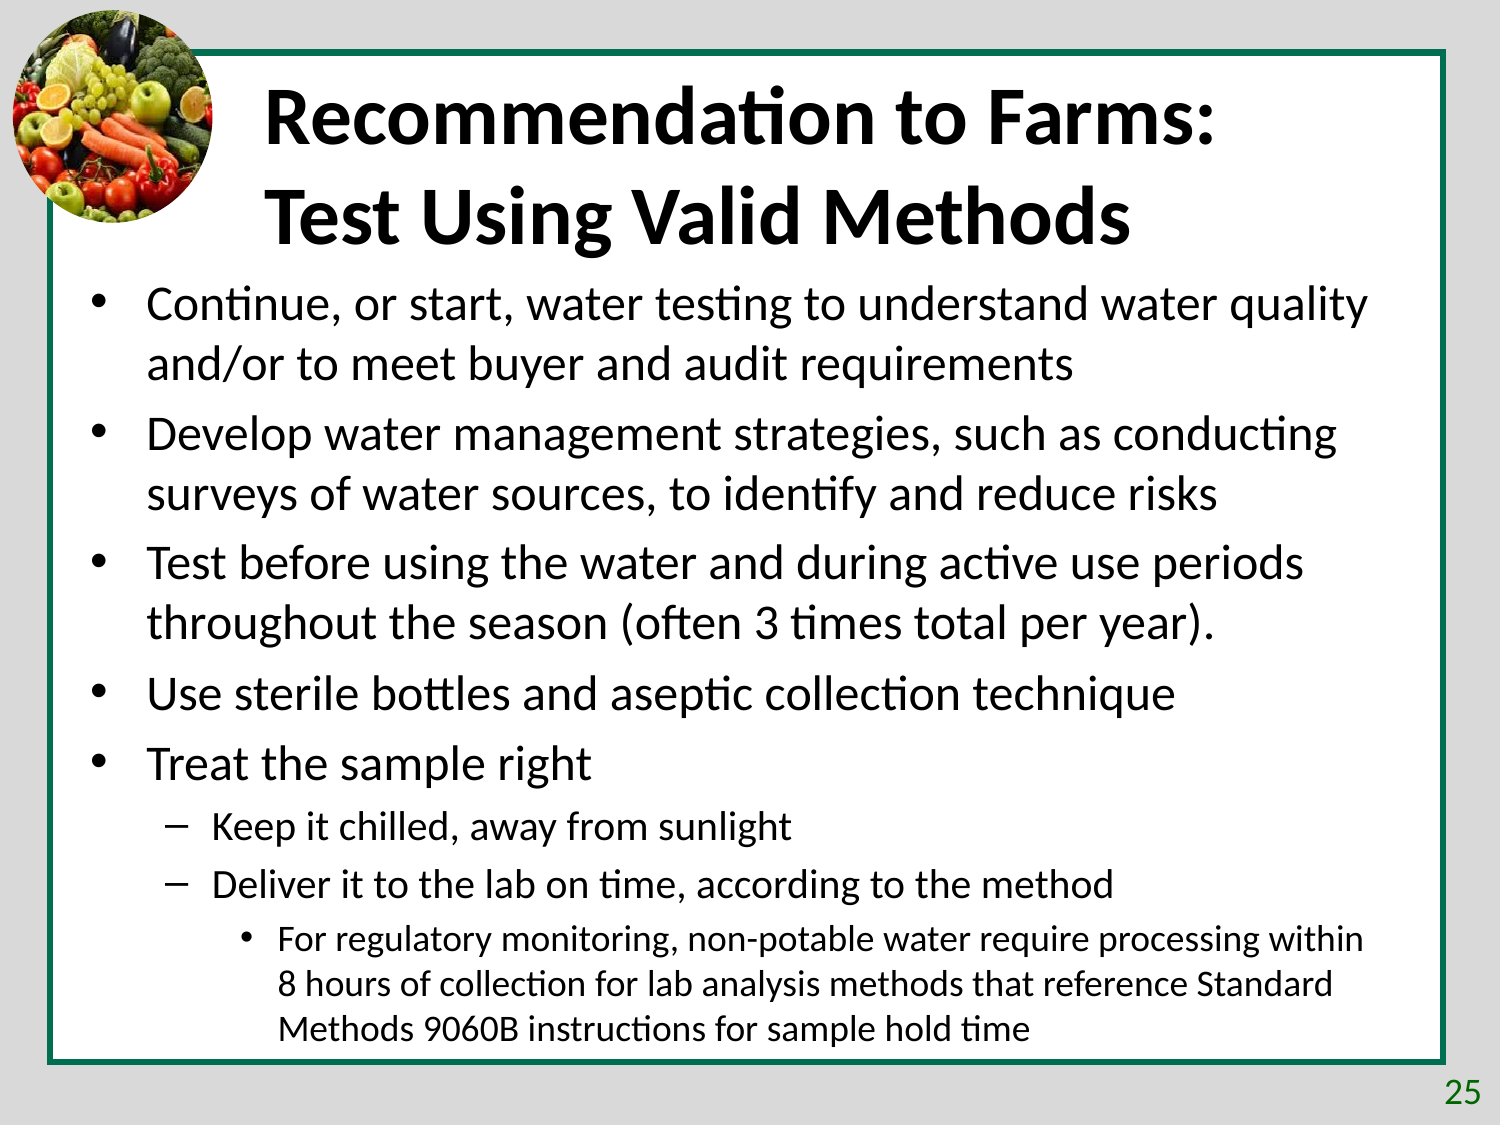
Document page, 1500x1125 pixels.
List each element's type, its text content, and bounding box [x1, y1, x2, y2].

picture [12, 10, 213, 223]
title Recommendation to Farms: Test Using Valid Methods [249, 67, 1425, 255]
list Continue, or start, water testing to understand water quality and/or to meet buyer and audit requirements Develop water management strategies, such as conducting surveys of water sources, to identify and reduce risks Test before using the water and during active use periods throughout the season (often 3 times total per year). Use sterile bottles and aseptic collection technique Treat the sample right Keep it chilled, away from sunlight Deliver it to the lab on time, according to the method For regulatory monitoring, non-potable water require processing within 8 hours of collection for lab analysis methods that reference Standard Methods 9060B instructions for sample hold time [75, 262, 1388, 938]
